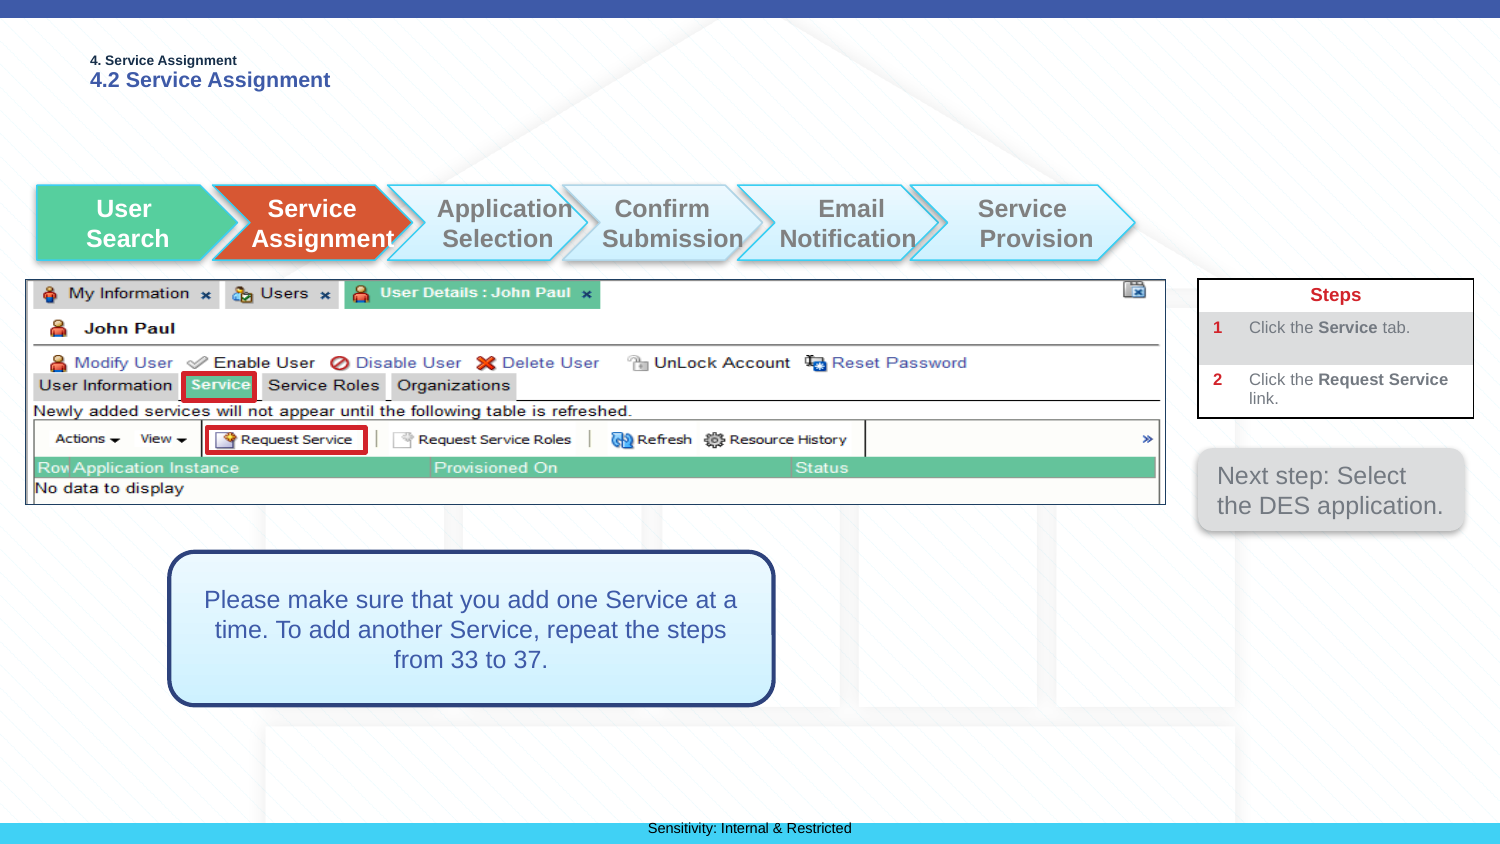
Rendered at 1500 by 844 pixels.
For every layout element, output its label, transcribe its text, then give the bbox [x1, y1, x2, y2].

text_box User Search [36, 184, 239, 261]
text_box Confirm Submission [561, 184, 764, 261]
text_box Please make sure that you add one Service at a time. To add another Service, repeat the steps from 33 to 37. [167, 549, 776, 708]
picture [0, 0, 1500, 844]
table_header Steps [1199, 280, 1473, 312]
text_box Application Selection [386, 184, 589, 261]
text_box Email Notification [736, 184, 937, 261]
table_cell Click the Service tab. [1234, 312, 1473, 365]
text_box Service Assignment [211, 184, 414, 261]
table_cell 1 [1199, 312, 1234, 365]
table_cell Click the Request Service link. [1234, 365, 1473, 417]
title 4. Service Assignment 4.2 Service Assignment [75, 20, 1425, 125]
text_box Service Provision [909, 184, 1136, 261]
table_cell 2 [1199, 365, 1234, 417]
text_box Next step: Select the DES application. [1197, 447, 1465, 532]
